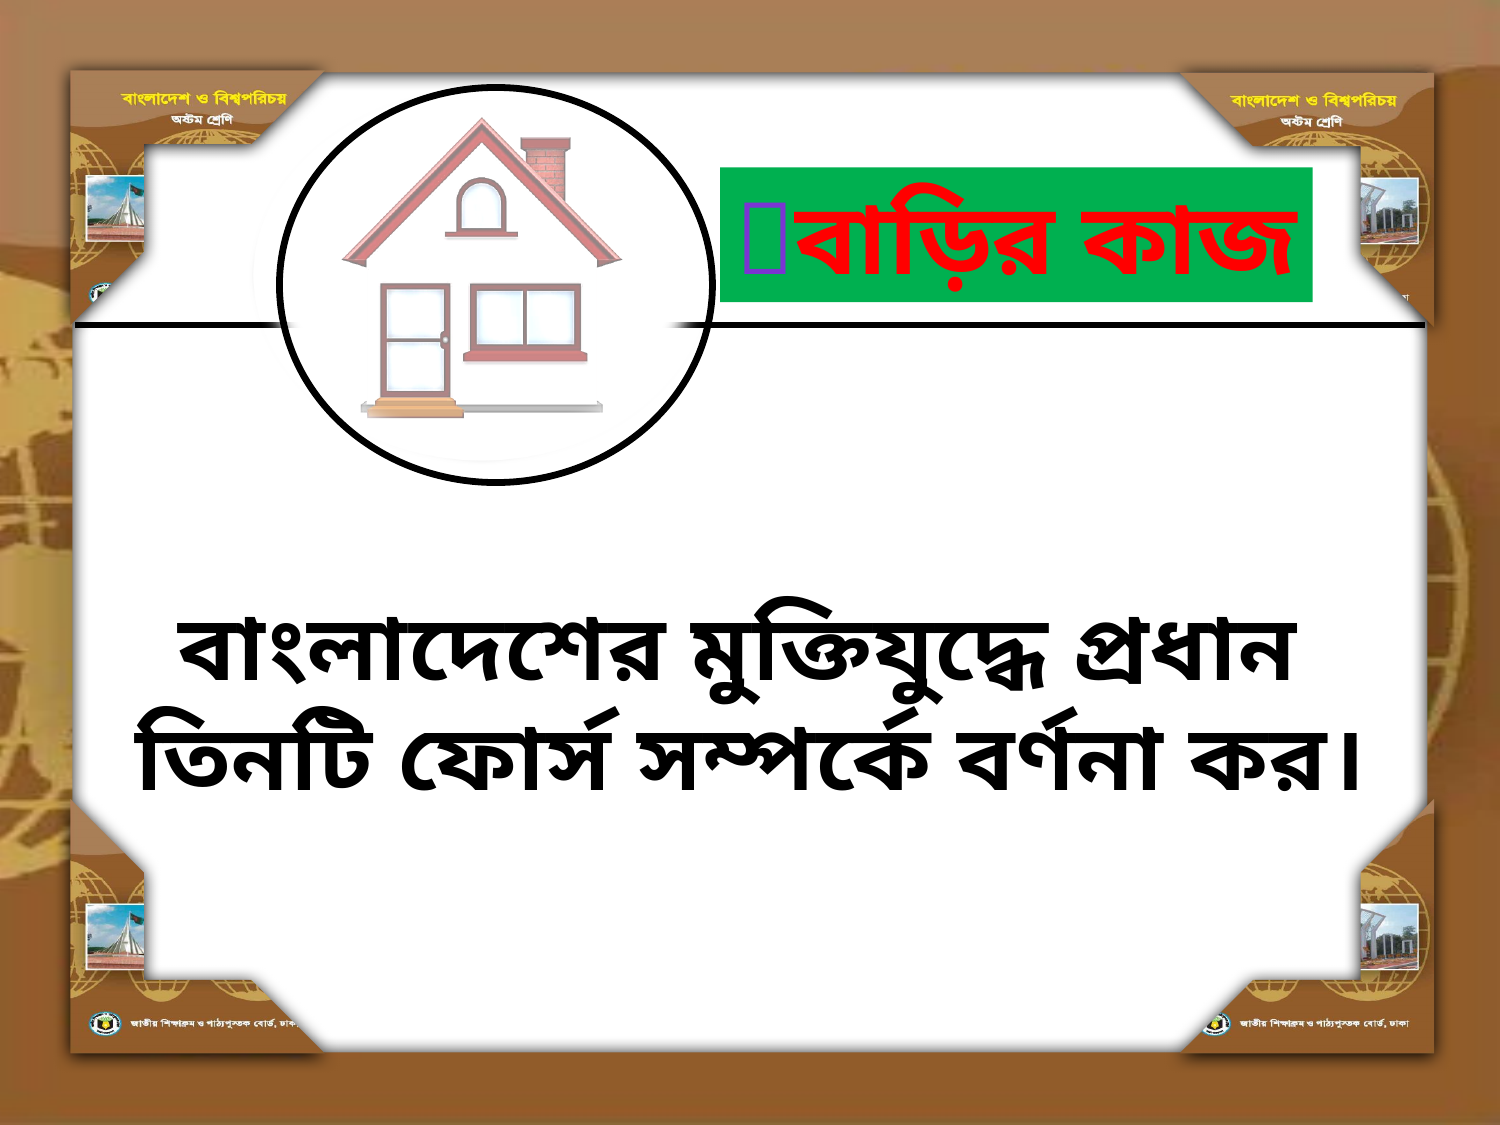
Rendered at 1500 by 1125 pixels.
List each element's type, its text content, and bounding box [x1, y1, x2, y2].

picture [0, 0, 1500, 1125]
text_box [249, 87, 713, 483]
text_box বাংলাদেশের মুক্তিযুদ্ধে প্রধান তিনটি ফোর্স সম্পর্কে বর্ণনা কর। [120, 581, 1380, 816]
text_box বাড়ির কাজ [720, 167, 1313, 303]
